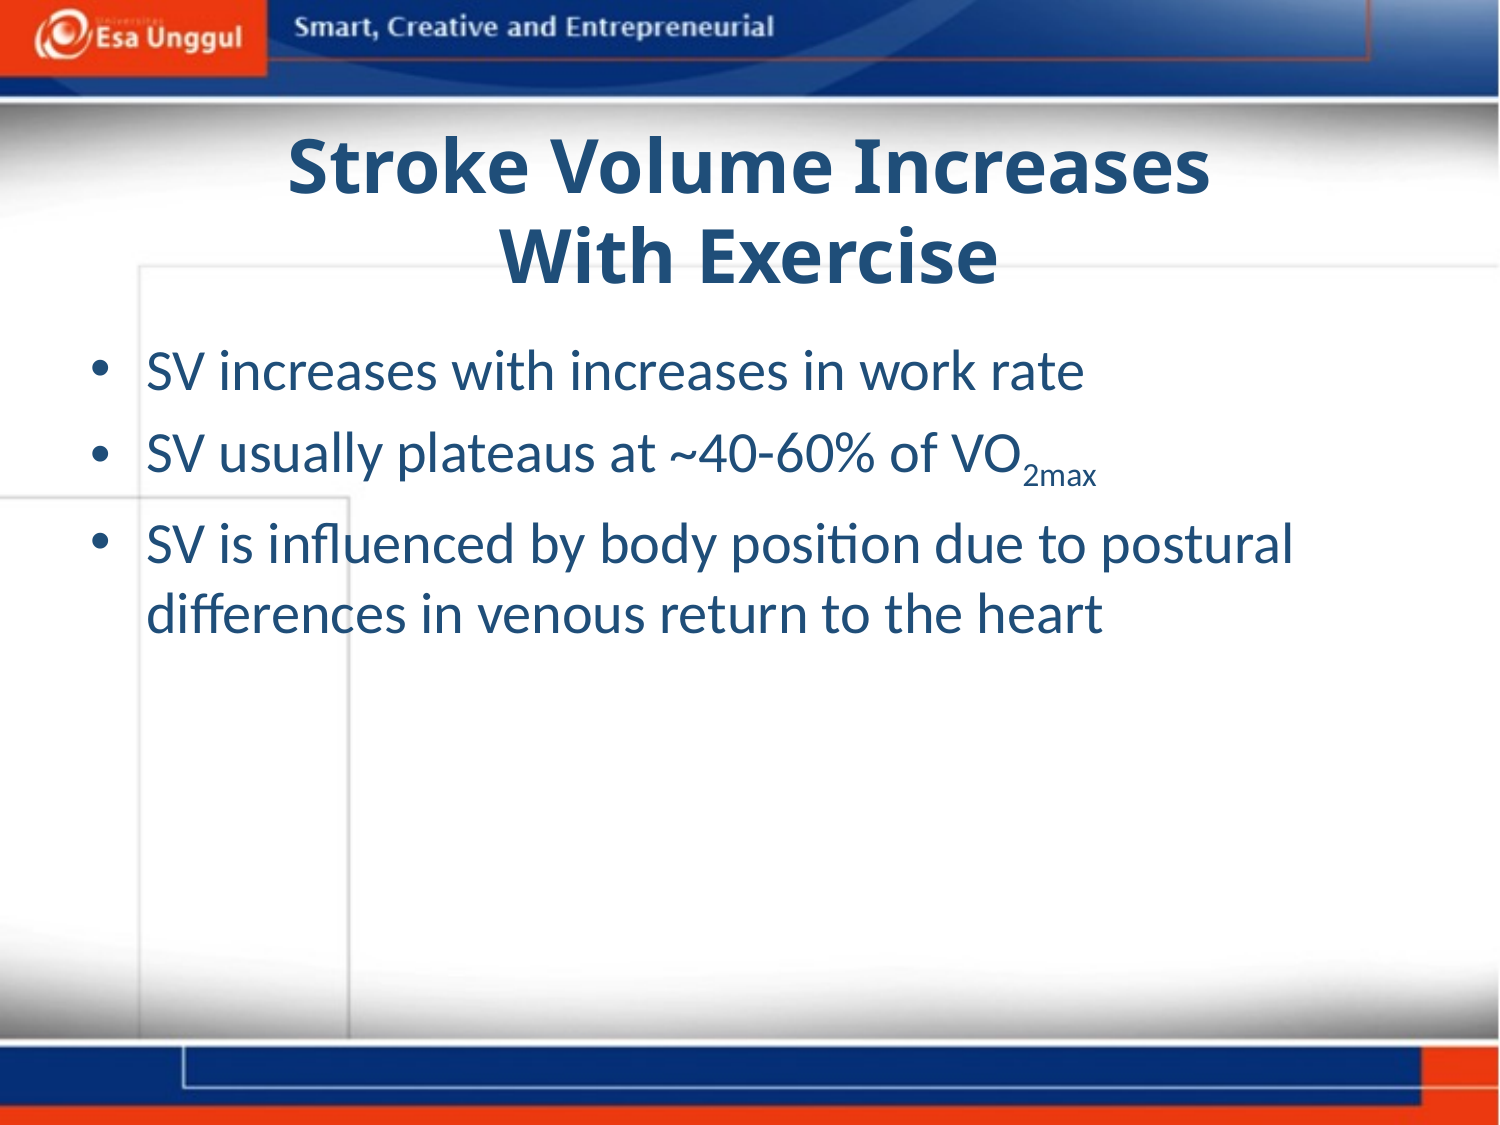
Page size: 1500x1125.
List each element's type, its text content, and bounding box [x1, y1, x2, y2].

picture [0, 0, 1500, 1125]
list SV increases with increases in work rate SV usually plateaus at ~40-60% of VO2max SV is influenced by body position due to postural differences in venous return to the heart [75, 324, 1425, 1005]
title Stroke Volume Increases With Exercise [75, 91, 1425, 324]
